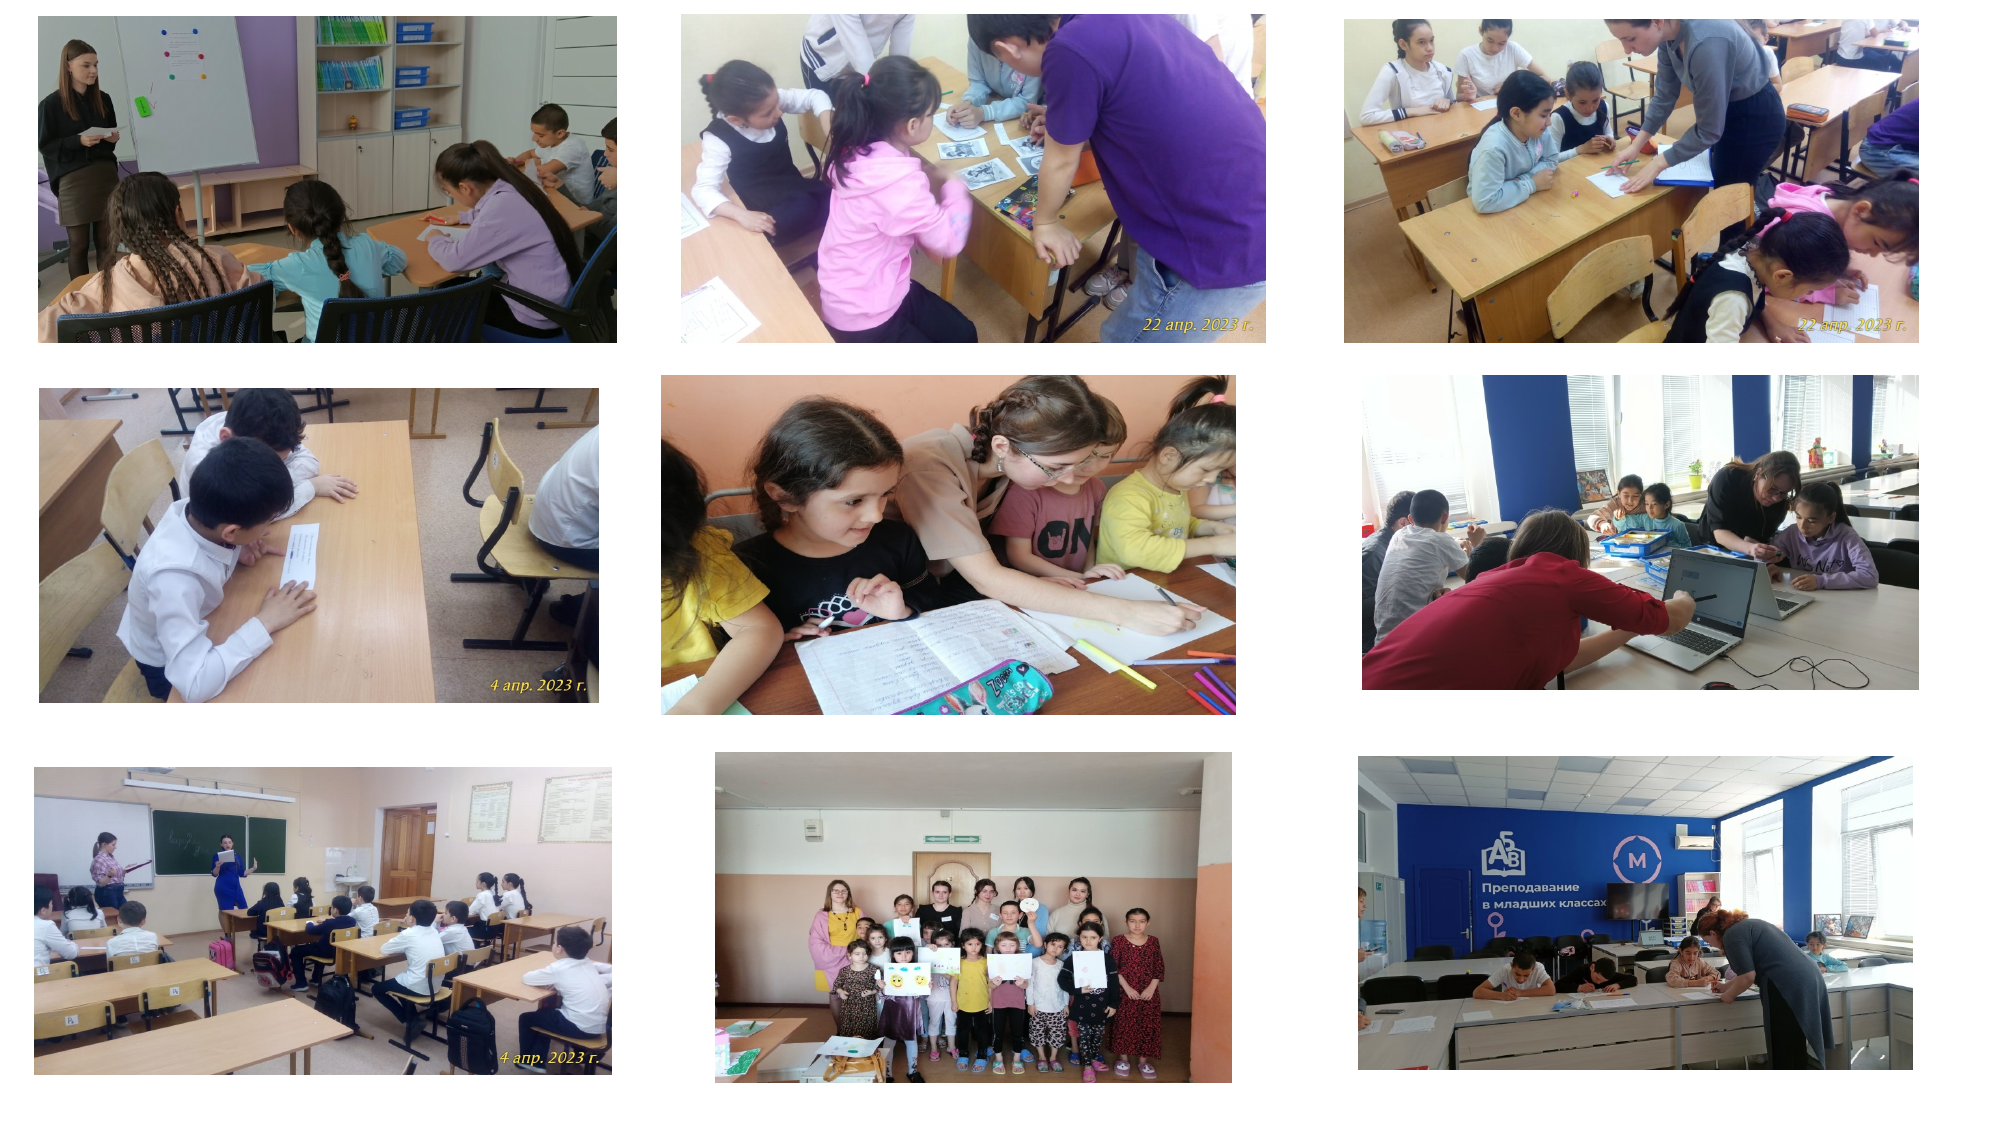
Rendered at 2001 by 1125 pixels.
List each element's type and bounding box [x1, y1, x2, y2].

picture [1358, 756, 1913, 1070]
picture [38, 16, 617, 343]
picture [33, 767, 613, 1076]
picture [715, 751, 1232, 1084]
picture [1361, 375, 1919, 691]
picture [681, 14, 1266, 343]
picture [39, 387, 599, 703]
picture [1344, 19, 1919, 343]
picture [661, 375, 1237, 716]
